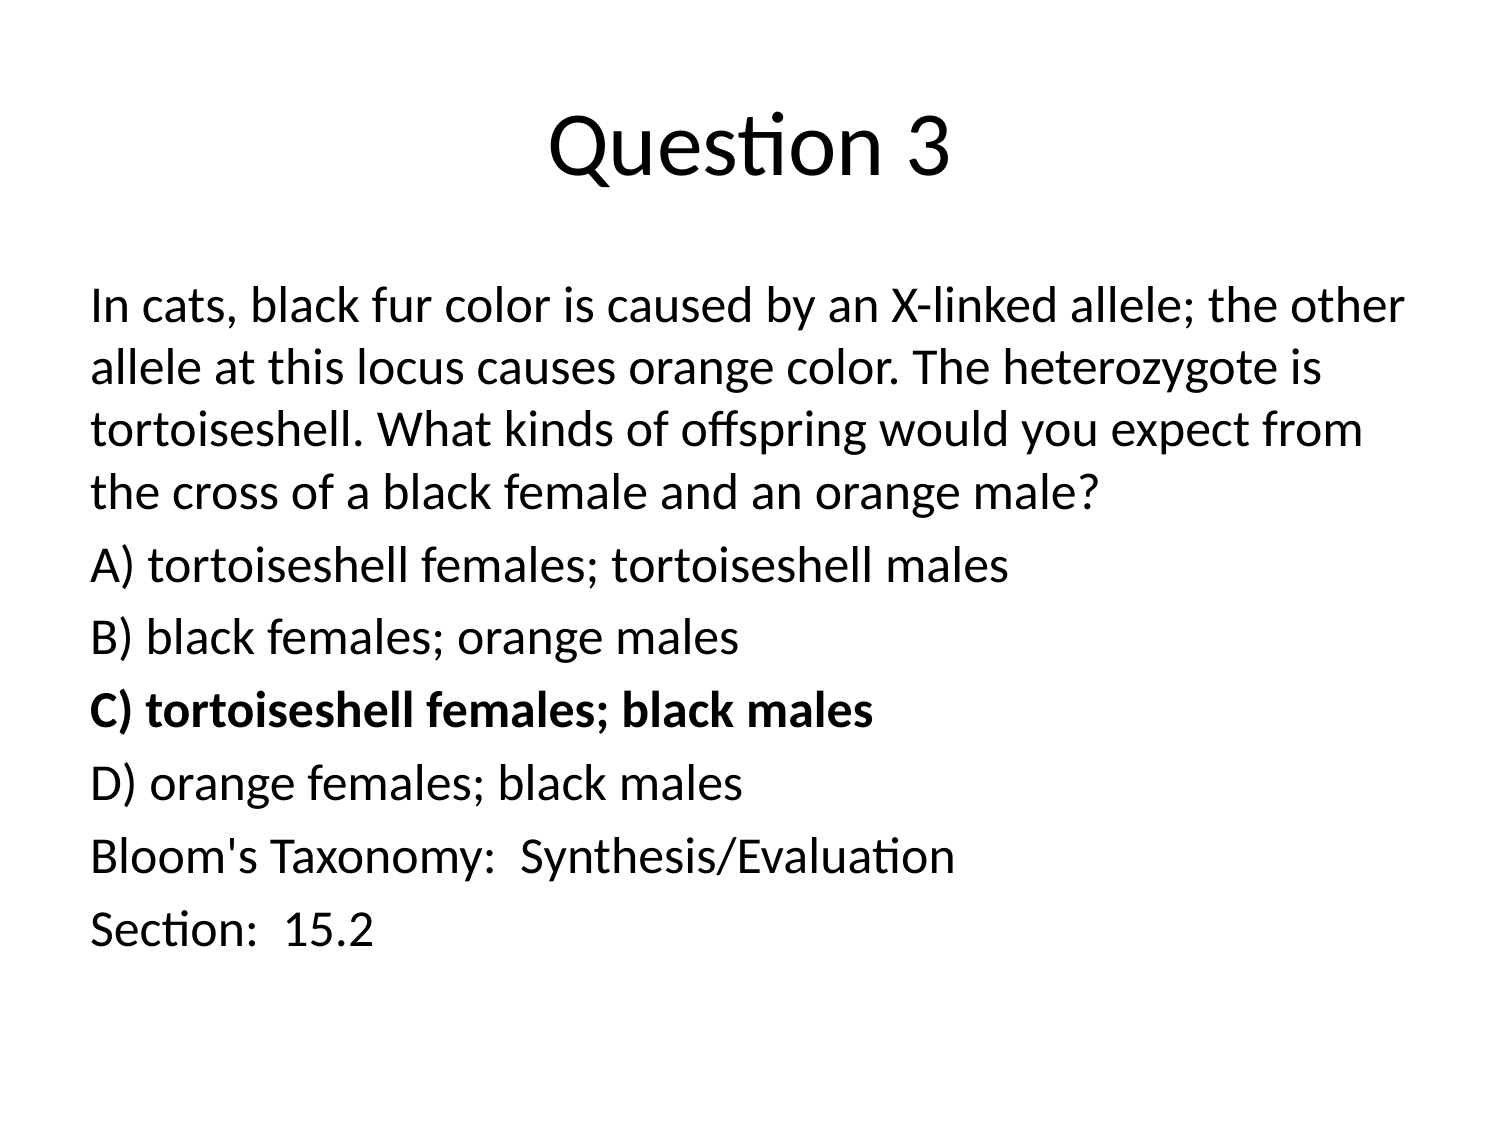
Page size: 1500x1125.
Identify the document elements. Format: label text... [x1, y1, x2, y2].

title Question 3 [75, 45, 1425, 233]
list In cats, black fur color is caused by an X-linked allele; the other allele at this locus causes orange color. The heterozygote is tortoiseshell. What kinds of offspring would you expect from the cross of a black female and an orange male? A) tortoiseshell females; tortoiseshell males B) black females; orange males C) tortoiseshell females; black males D) orange females; black males Bloom's Taxonomy: Synthesis/Evaluation Section: 15.2 [75, 262, 1425, 1005]
